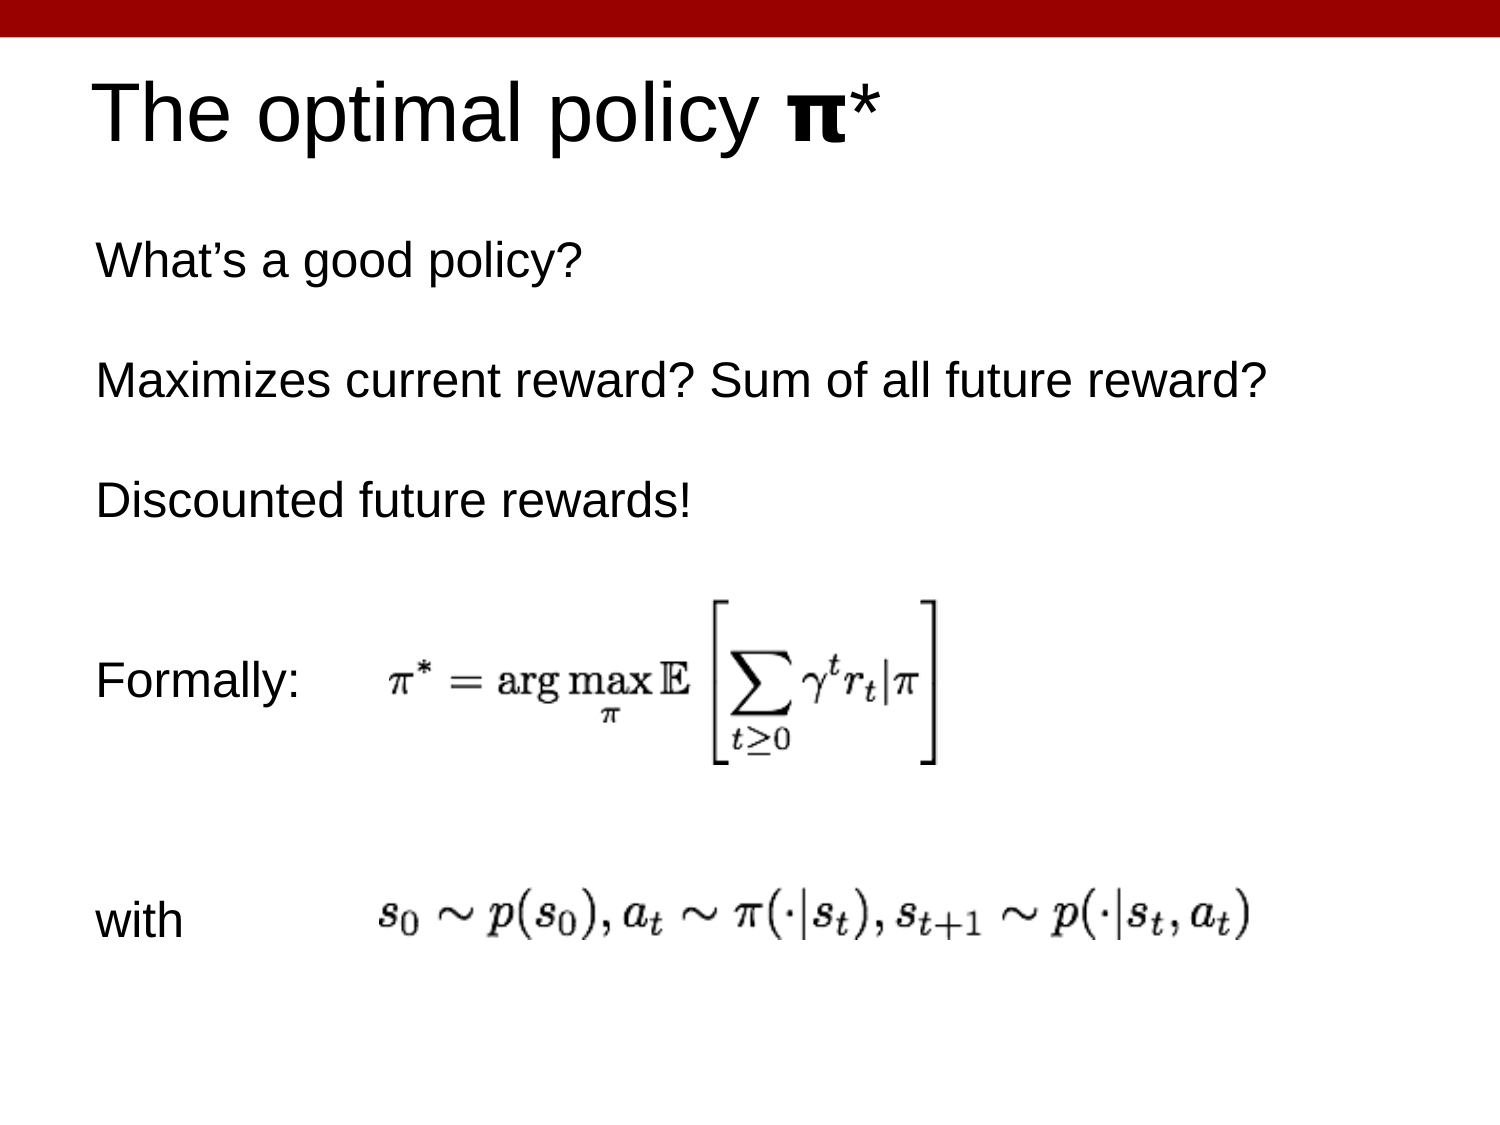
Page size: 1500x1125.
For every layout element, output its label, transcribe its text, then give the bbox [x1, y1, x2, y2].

picture [378, 887, 1251, 941]
picture [388, 599, 938, 766]
title The optimal policy 𝝿* [74, 37, 1426, 179]
text_box What’s a good policy? Maximizes current reward? Sum of all future reward? Discounted future rewards! Formally: with [80, 212, 1408, 287]
